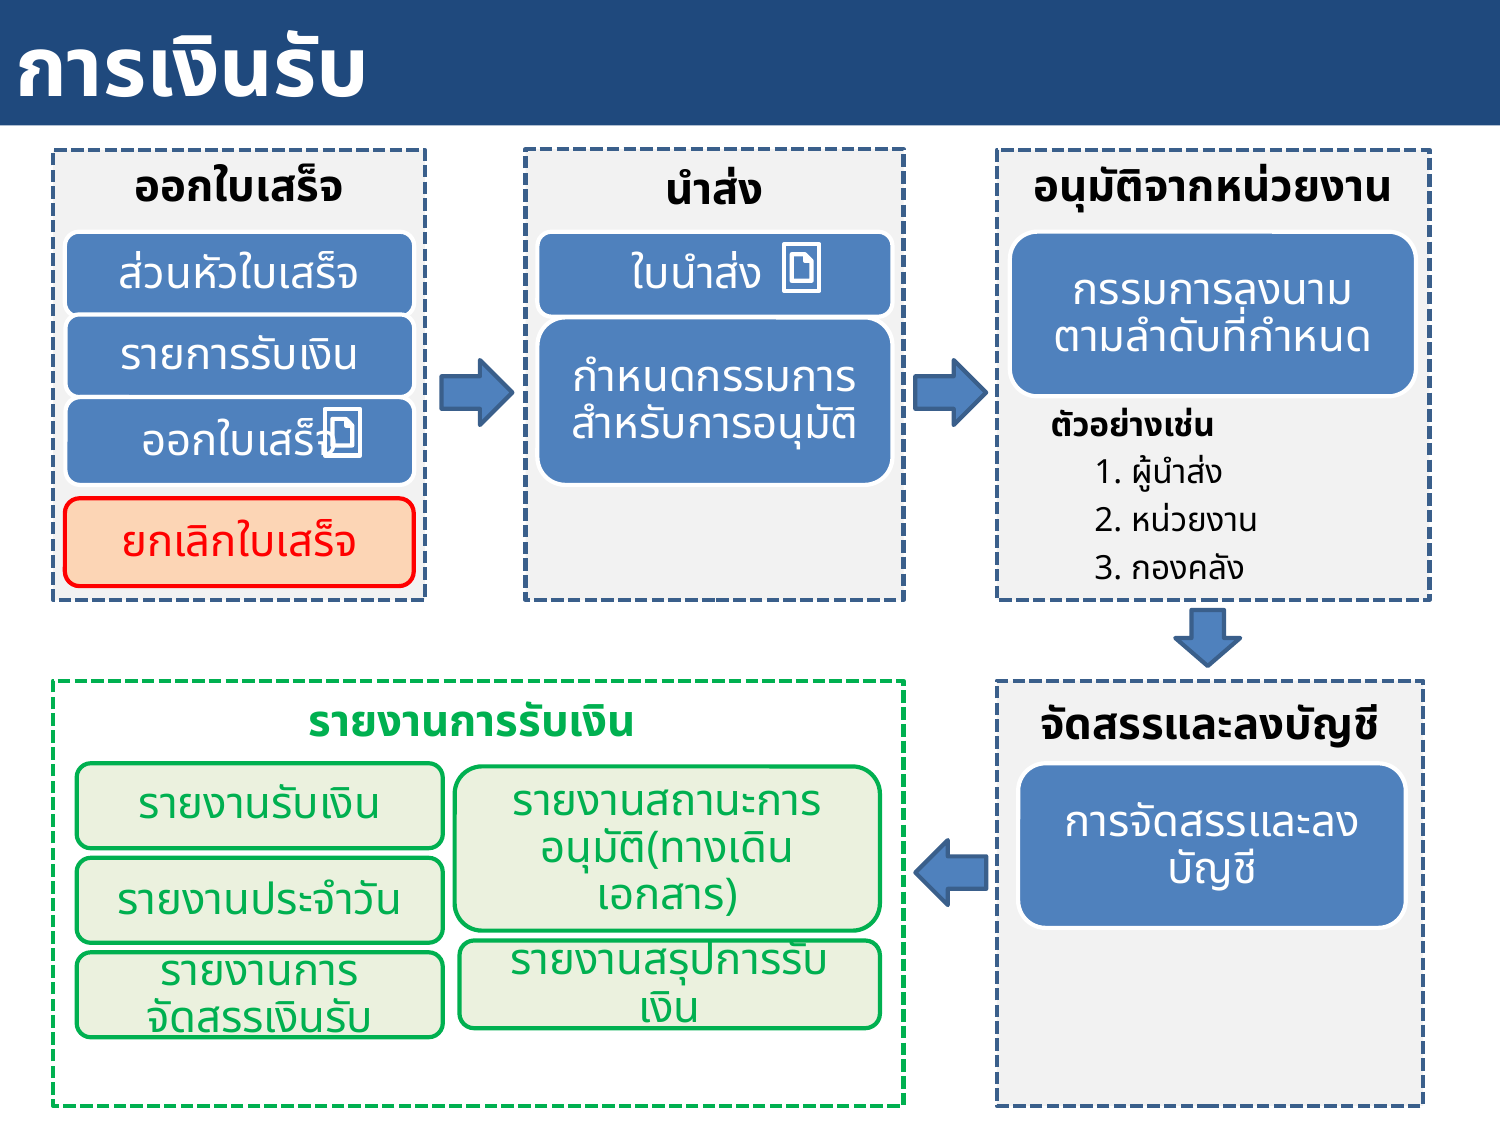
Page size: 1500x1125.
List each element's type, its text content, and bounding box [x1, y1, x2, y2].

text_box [537, 317, 893, 486]
text_box จัดสรรและลงบัญชี [996, 686, 1424, 764]
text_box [65, 314, 415, 396]
text_box รายงานการรับเงิน [53, 683, 892, 761]
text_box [76, 857, 444, 944]
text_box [65, 396, 415, 486]
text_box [64, 498, 414, 587]
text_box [537, 231, 893, 317]
text_box [913, 358, 989, 427]
text_box [995, 679, 1425, 699]
text_box ตัวอย่างเช่น 1. ผู้นำส่ง 2. หน่วยงาน 3. กองคลัง [1035, 405, 1402, 597]
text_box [525, 148, 904, 232]
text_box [459, 940, 881, 1029]
text_box [439, 358, 515, 427]
text_box อนุมัติจากหน่วยงาน [996, 149, 1430, 226]
text_box [995, 217, 1432, 602]
text_box [913, 838, 989, 908]
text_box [1009, 231, 1417, 397]
text_box [51, 679, 906, 1108]
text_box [76, 762, 444, 849]
text_box [523, 238, 906, 602]
text_box [51, 251, 427, 602]
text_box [76, 951, 444, 1038]
title การเงินรับ [0, 0, 1500, 126]
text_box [64, 231, 415, 314]
text_box [995, 753, 1425, 1108]
text_box [1173, 607, 1243, 668]
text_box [52, 148, 426, 245]
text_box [1017, 763, 1407, 929]
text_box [454, 766, 881, 931]
